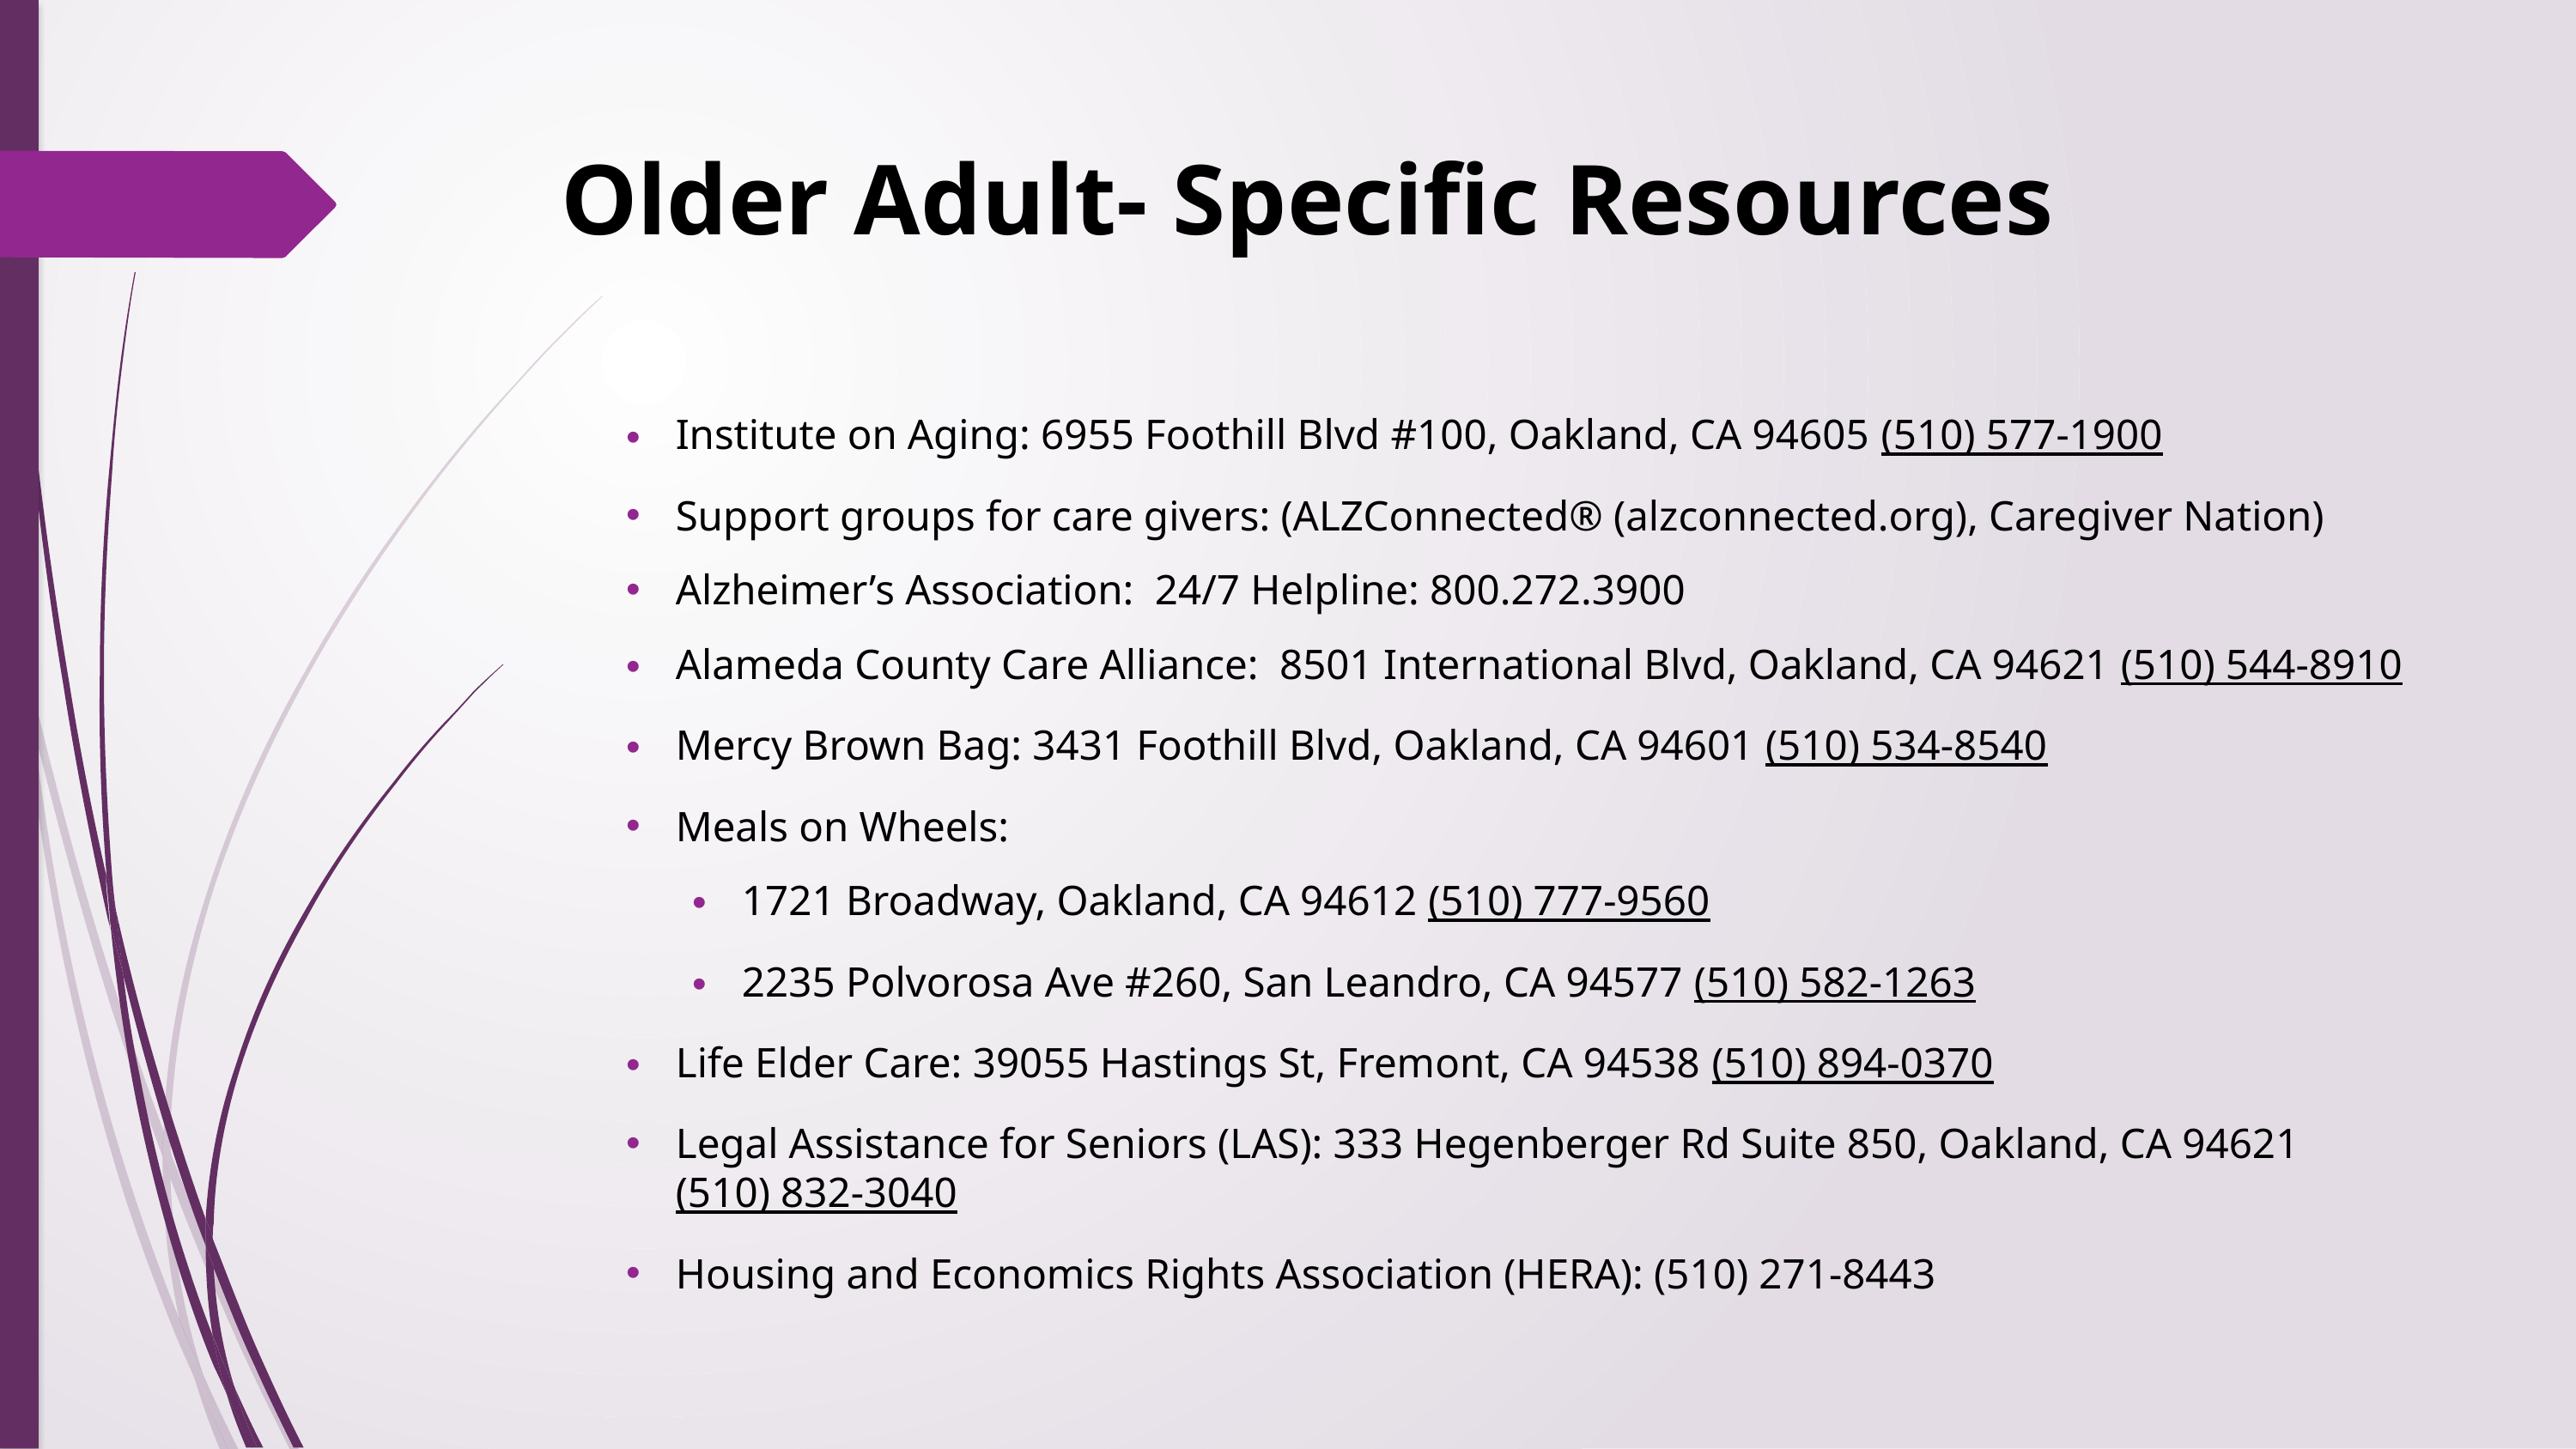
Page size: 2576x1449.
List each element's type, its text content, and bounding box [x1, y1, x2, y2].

list Institute on Aging: 6955 Foothill Blvd #100, Oakland, CA 94605 (510) 577-1900 Support groups for care givers: (ALZConnected® (alzconnected.org), Caregiver Nation) Alzheimer’s Association: 24/7 Helpline: 800.272.3900 Alameda County Care Alliance: 8501 International Blvd, Oakland, CA 94621 (510) 544-8910 Mercy Brown Bag: 3431 Foothill Blvd, Oakland, CA 94601 (510) 534-8540 Meals on Wheels: 1721 Broadway, Oakland, CA 94612 (510) 777-9560 2235 Polvorosa Ave #260, San Leandro, CA 94577 (510) 582-1263 Life Elder Care: 39055 Hastings St, Fremont, CA 94538 (510) 894-0370 Legal Assistance for Seniors (LAS): 333 Hegenberger Rd Suite 850, Oakland, CA 94621 (510) 832-3040 Housing and Economics Rights Association (HERA): (510) 271-8443 [547, 402, 2431, 1317]
title Older Adult- Specific Resources [548, 131, 2431, 402]
